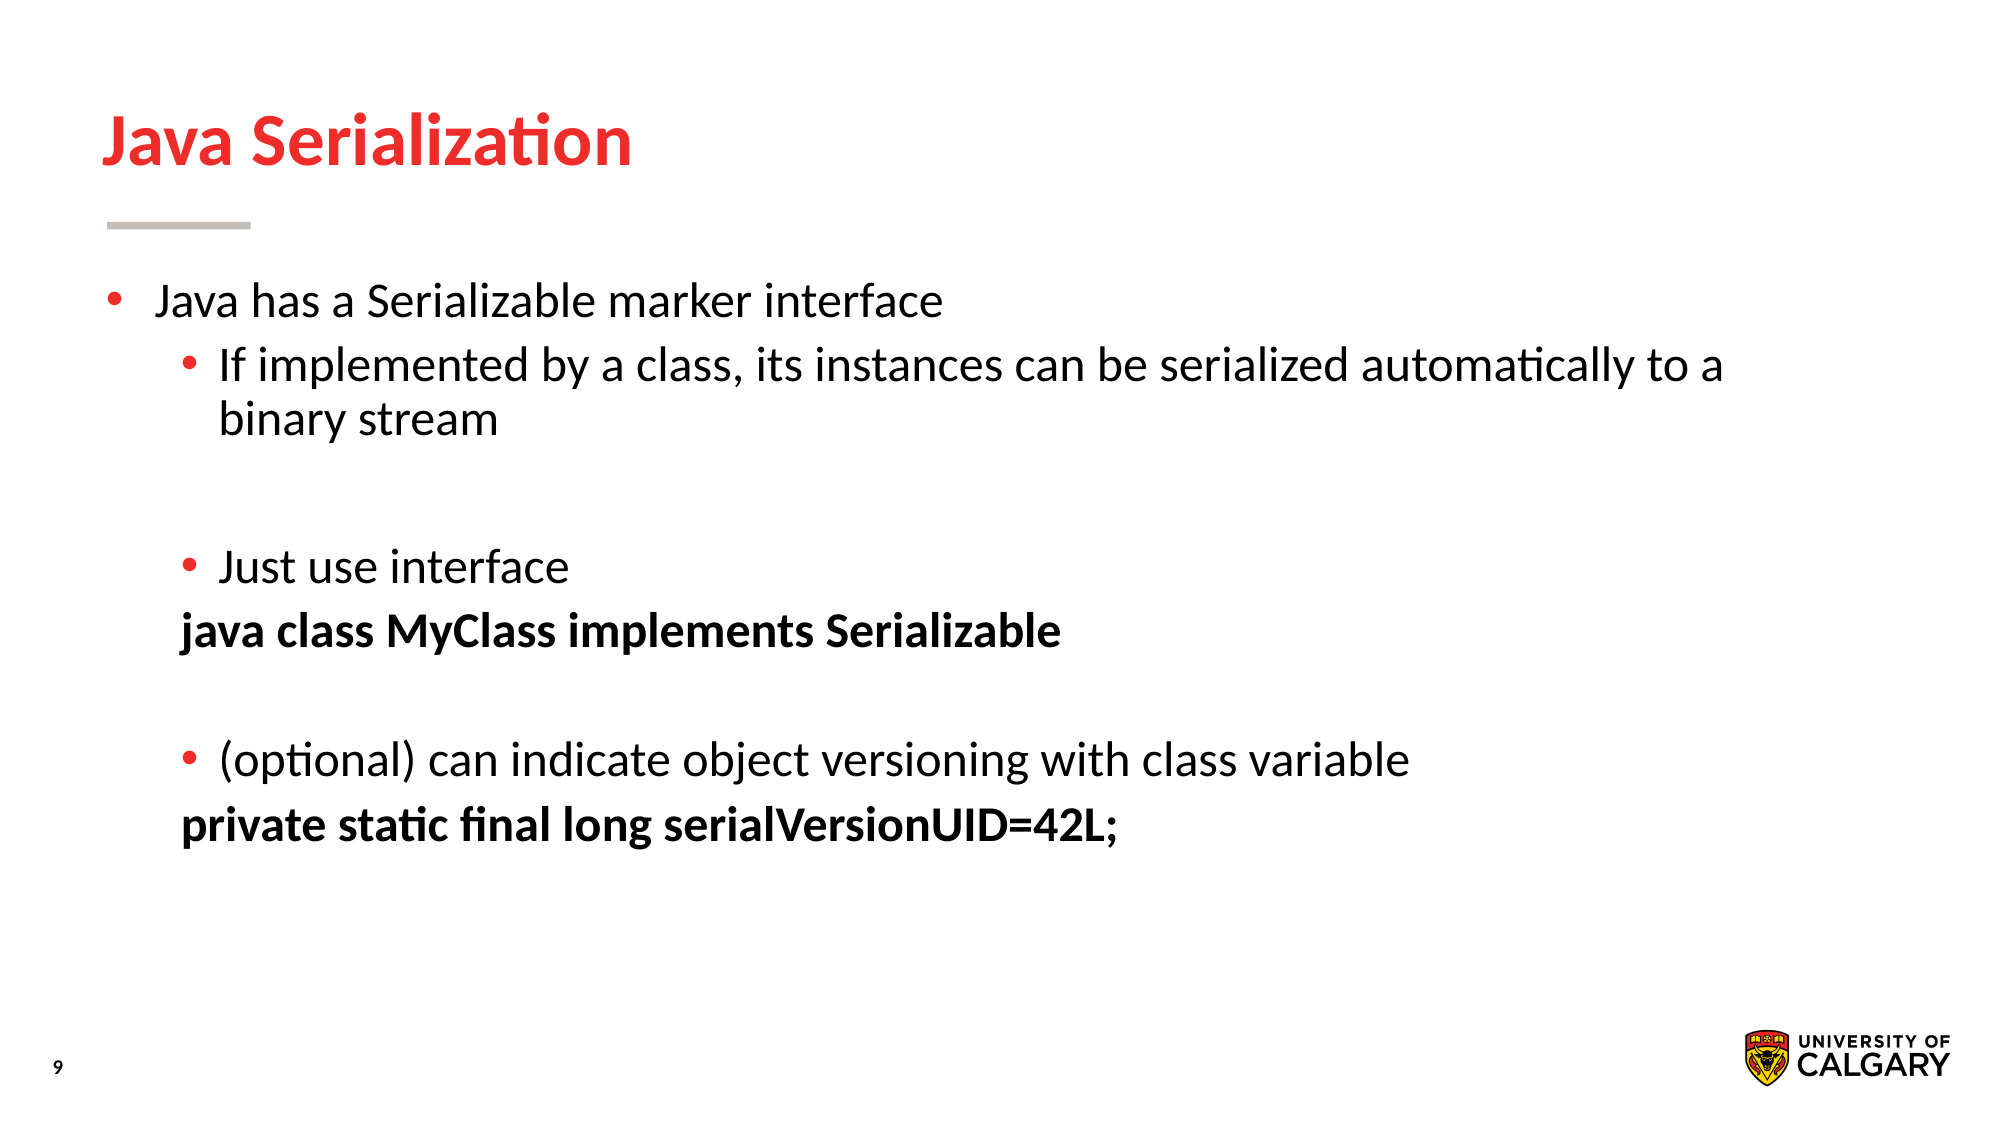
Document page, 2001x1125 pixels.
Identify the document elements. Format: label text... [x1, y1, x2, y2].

list Java has a Serializable marker interface If implemented by a class, its instances can be serialized automatically to a binary stream Just use interface java class MyClass implements Serializable (optional) can indicate object versioning with class variable private static final long serialVersionUID=42L; [91, 266, 1774, 981]
picture [1722, 1012, 1973, 1099]
title Java Serialization [87, 60, 1774, 222]
